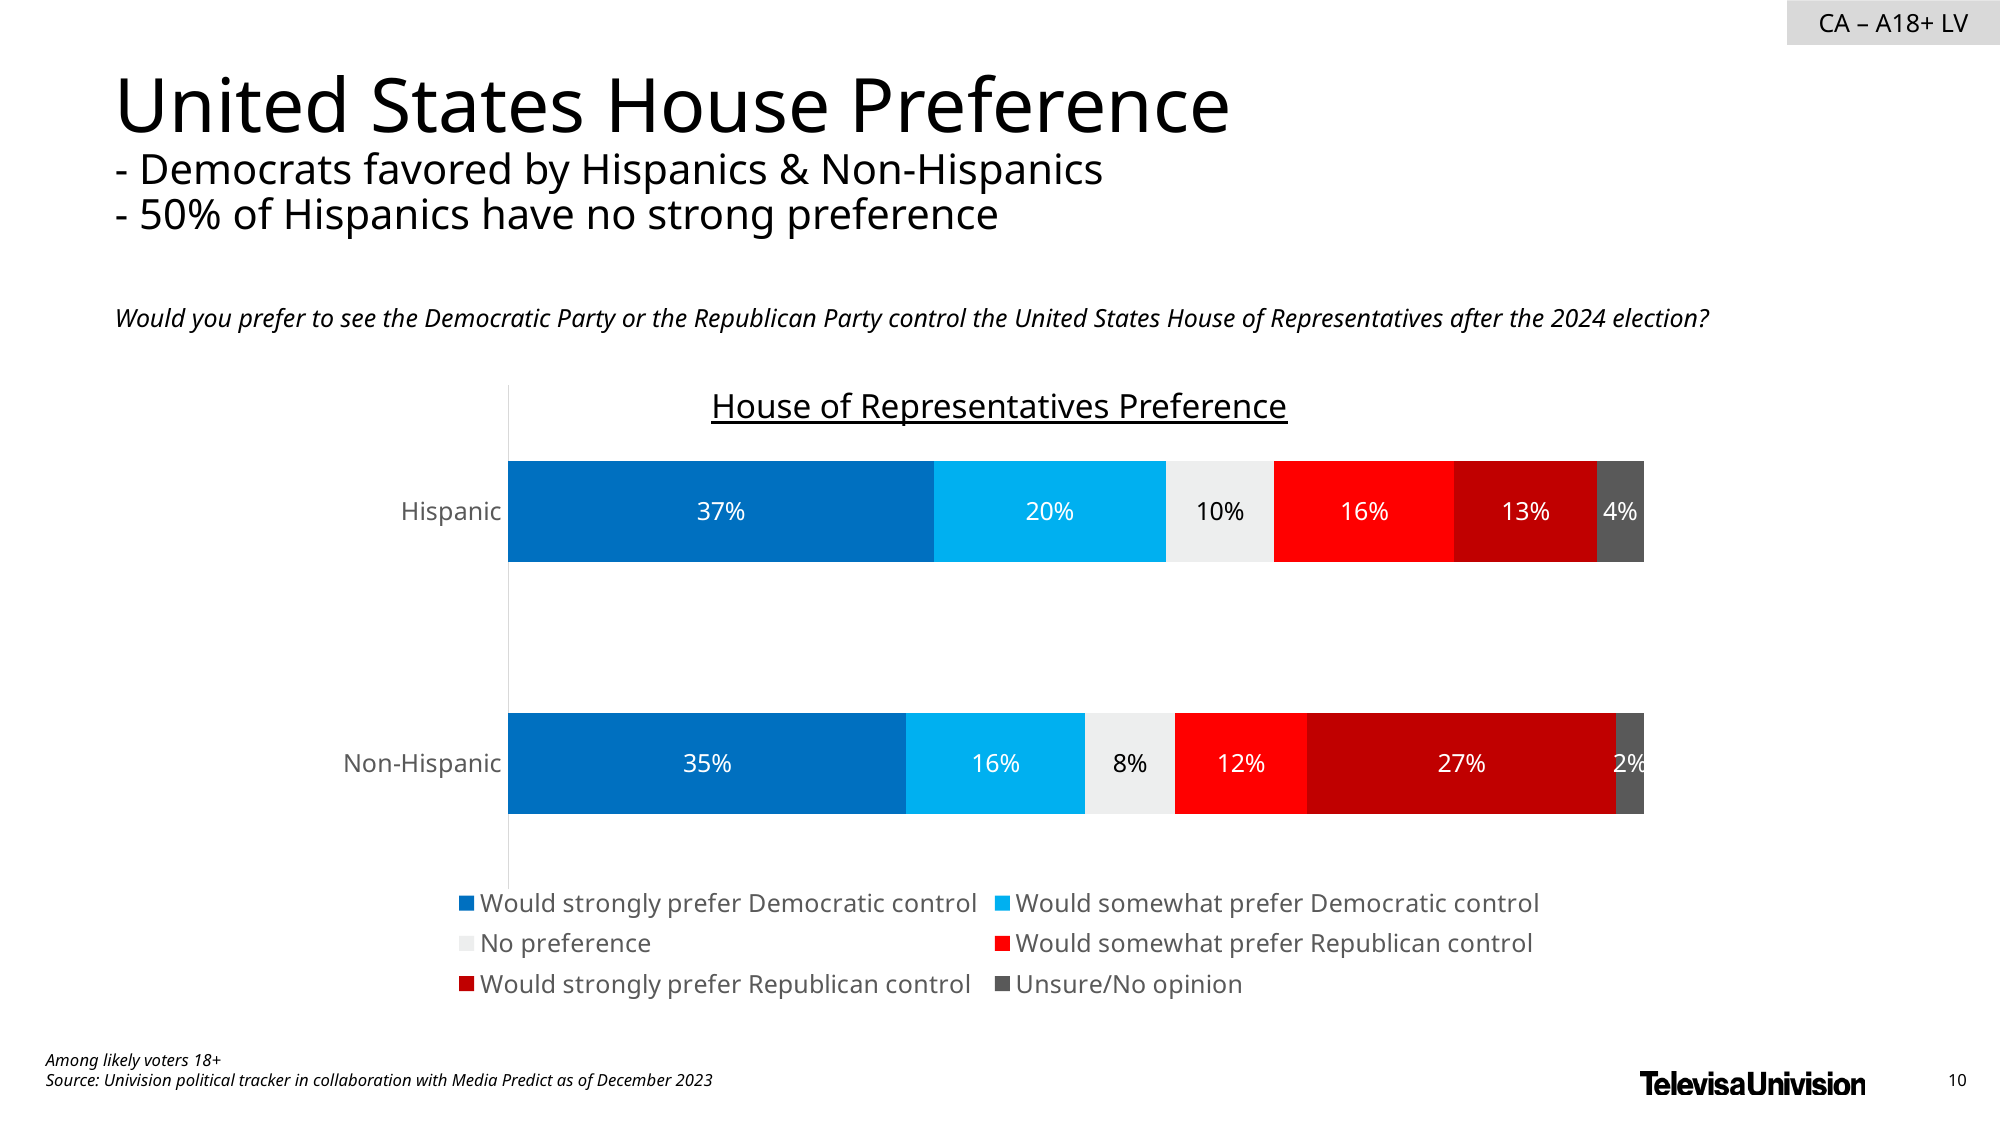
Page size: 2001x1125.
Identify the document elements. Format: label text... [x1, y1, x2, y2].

text_box United States House Preference - Democrats favored by Hispanics & Non-Hispanics - 50% of Hispanics have no strong preference [99, 60, 1900, 289]
text_box Would you prefer to see the Democratic Party or the Republican Party control the United States House of Representatives after the 2024 election? [99, 289, 1900, 350]
chart [333, 362, 1667, 1007]
